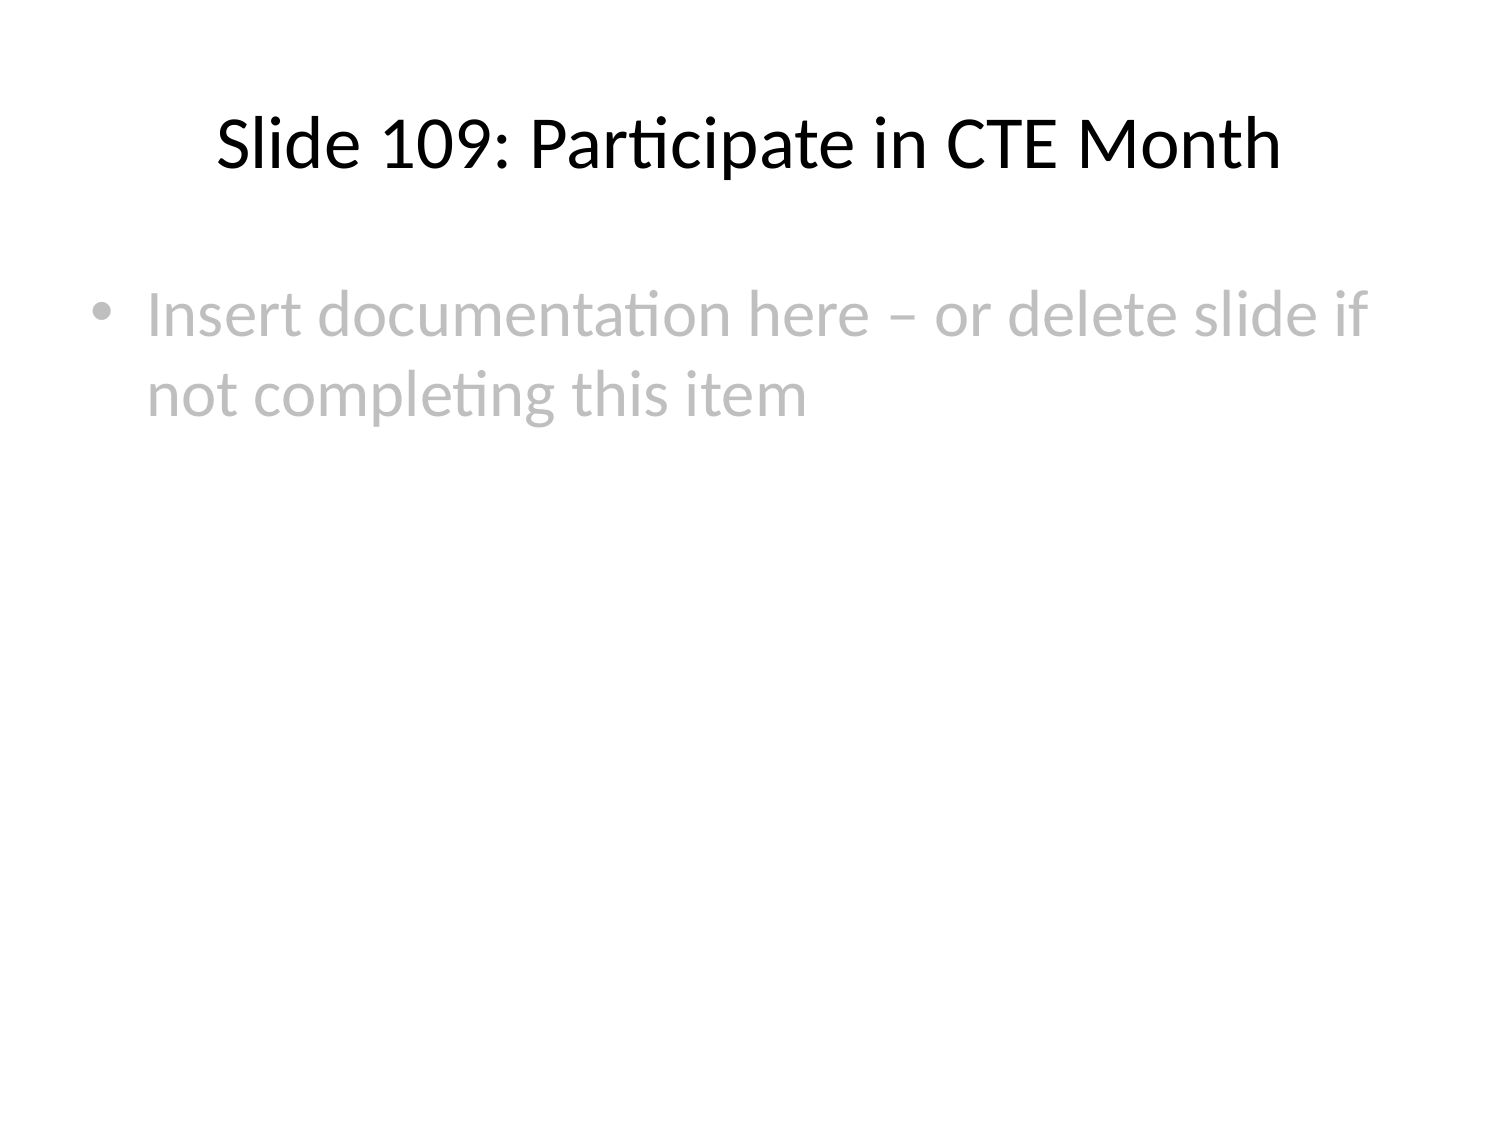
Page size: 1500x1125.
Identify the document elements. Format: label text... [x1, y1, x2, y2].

list Insert documentation here – or delete slide if not completing this item [75, 262, 1425, 1005]
title Slide 109: Participate in CTE Month [75, 45, 1425, 233]
